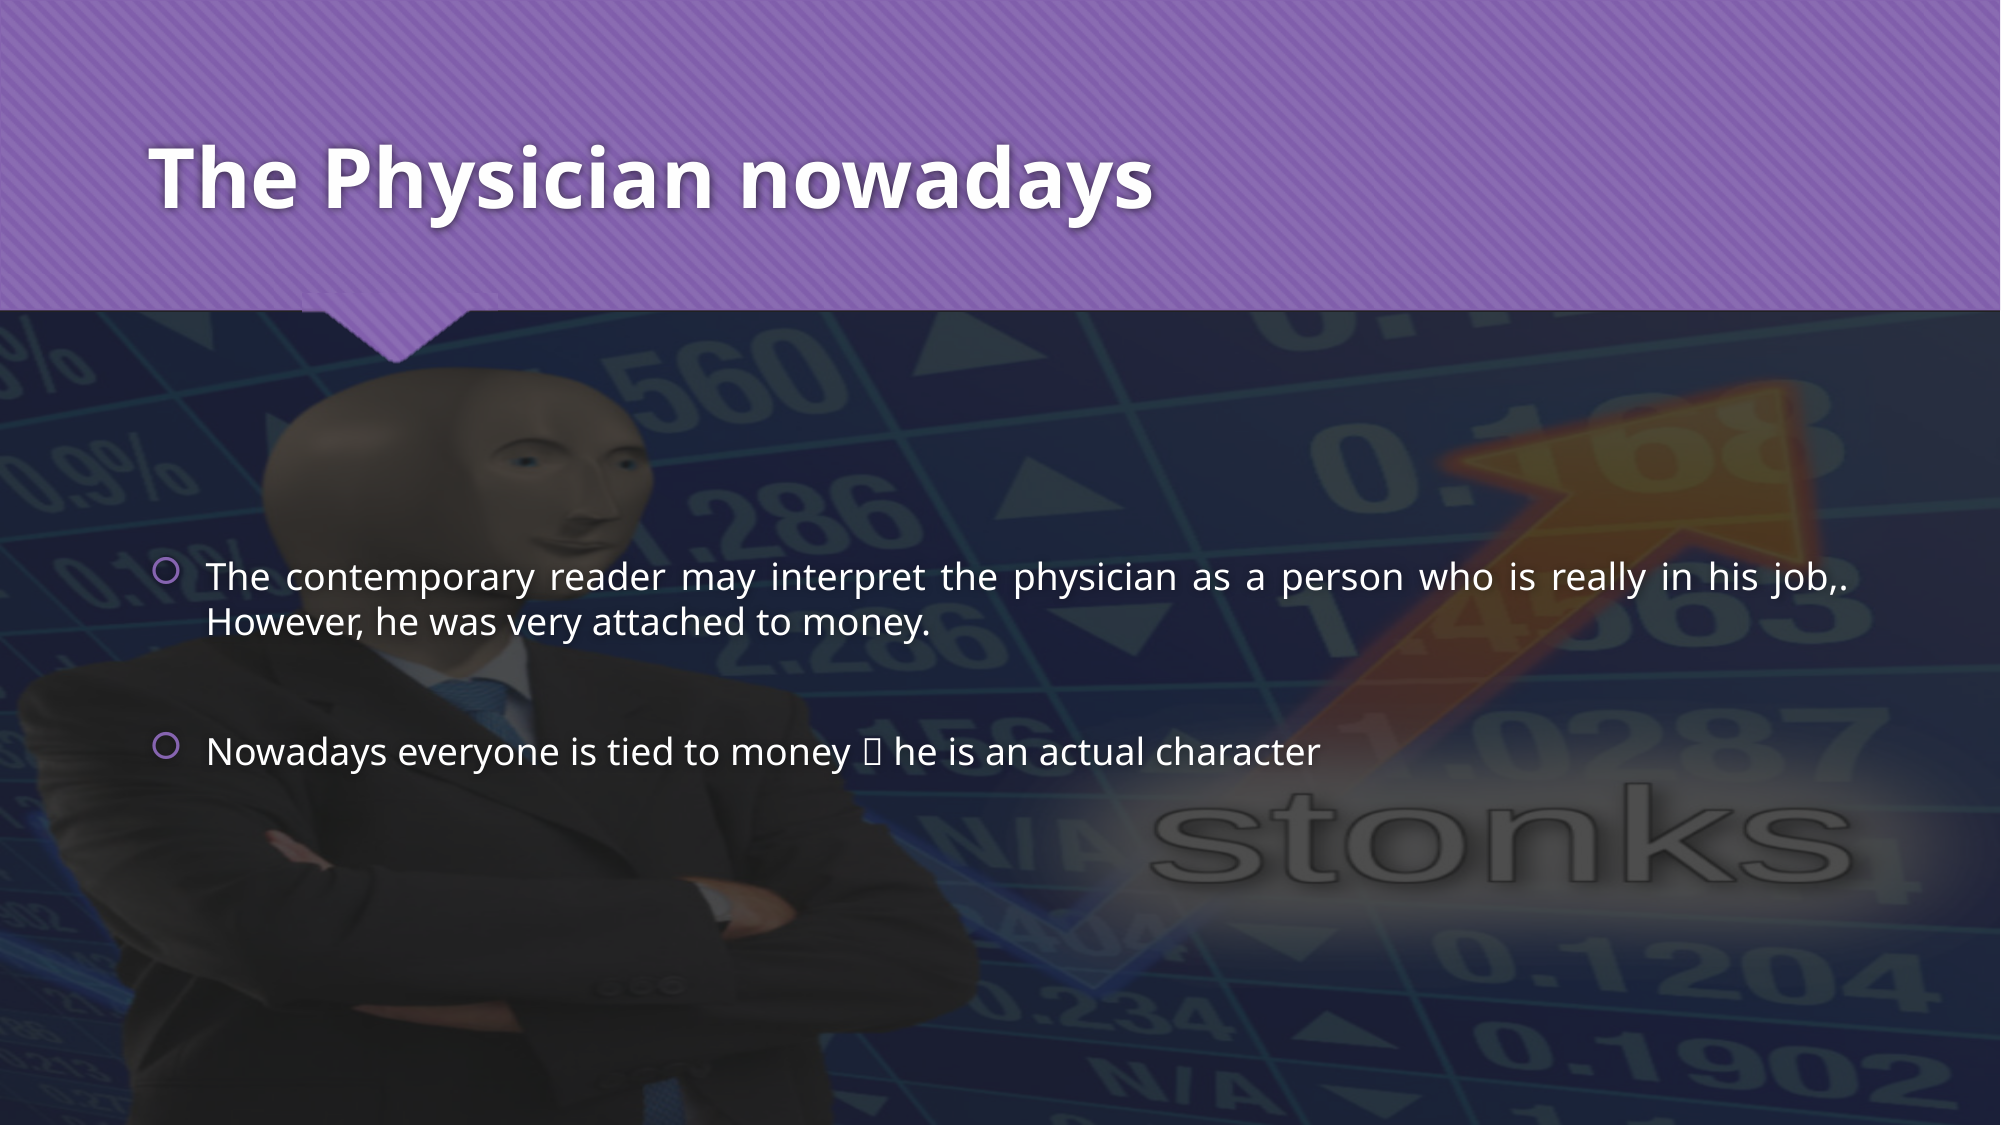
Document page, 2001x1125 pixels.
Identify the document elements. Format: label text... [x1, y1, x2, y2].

title The Physician nowadays [132, 73, 1868, 233]
picture [0, 293, 2000, 1125]
